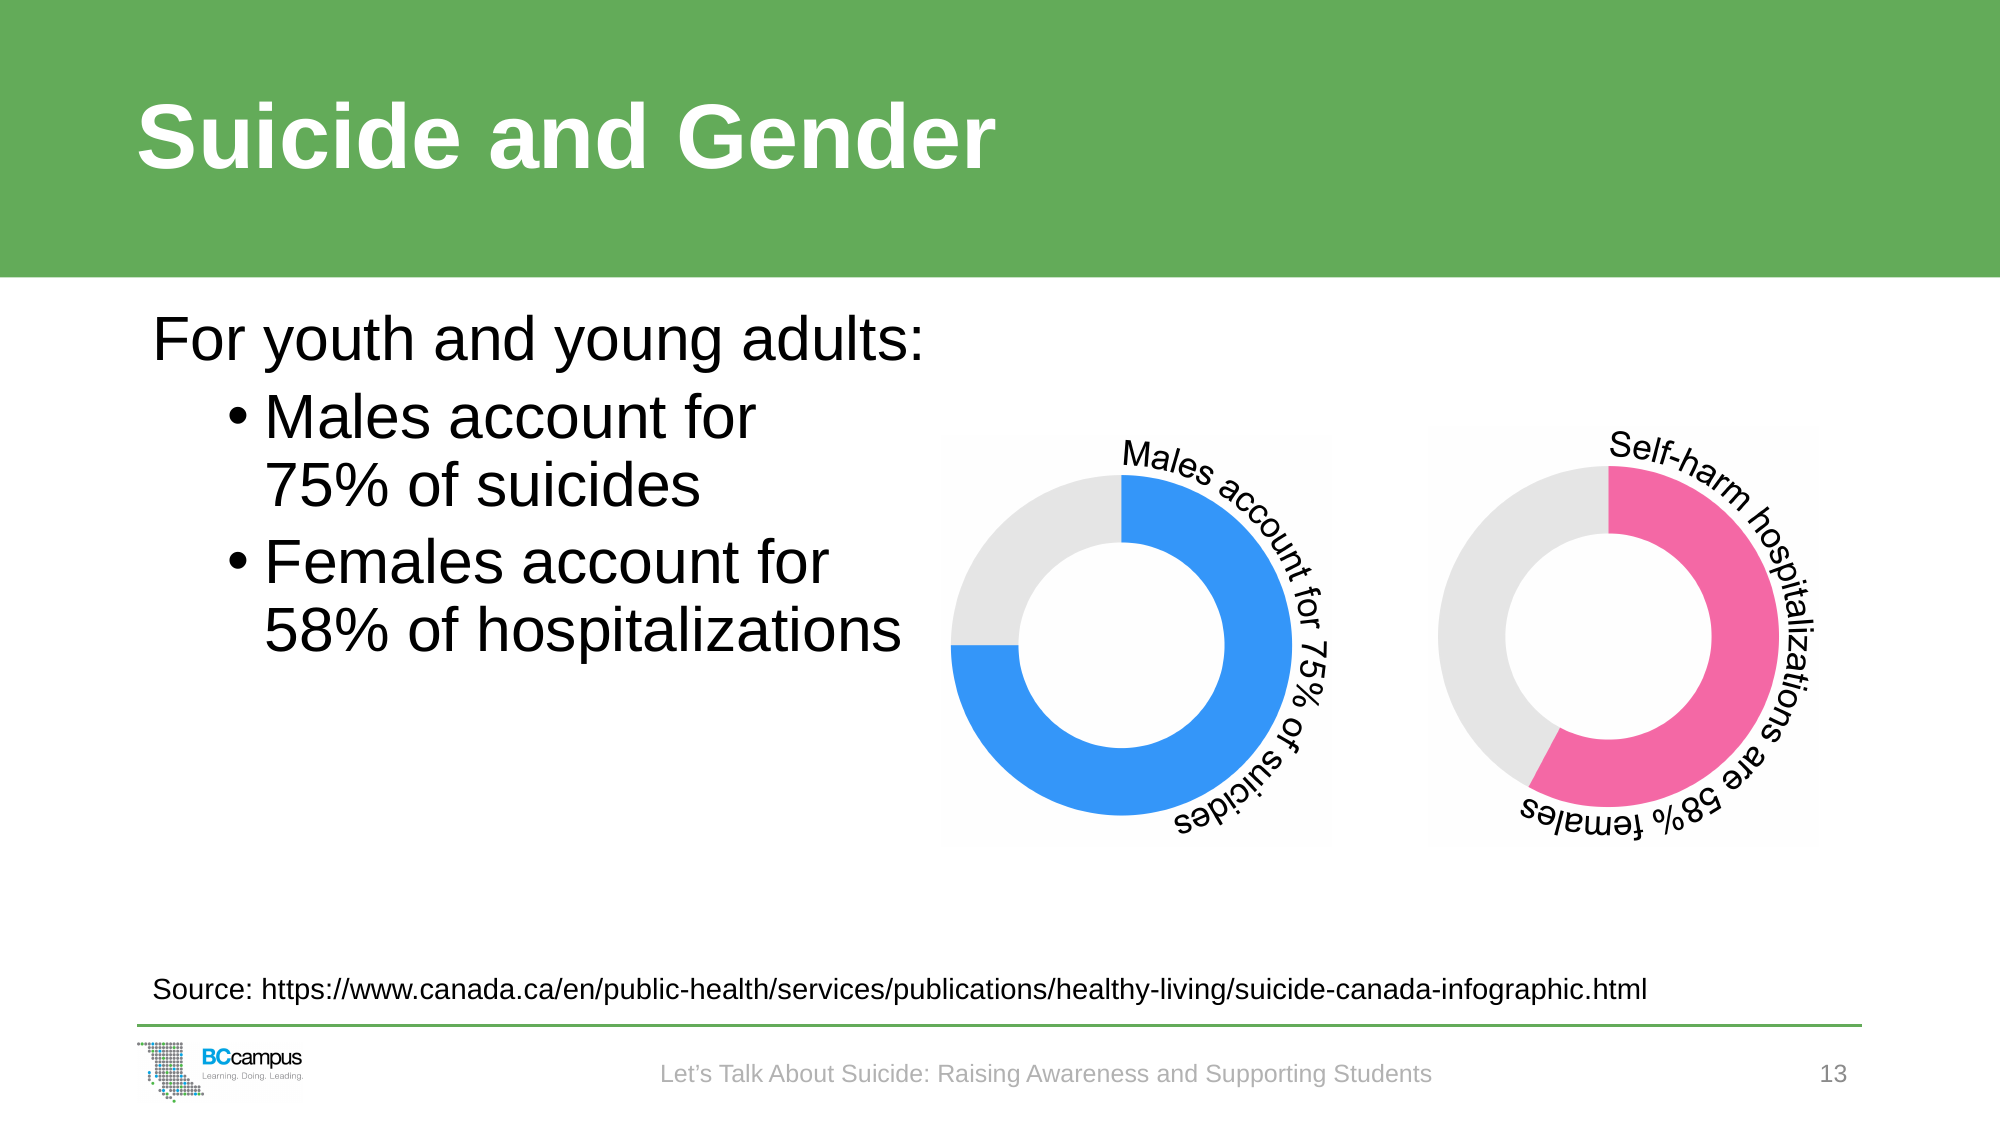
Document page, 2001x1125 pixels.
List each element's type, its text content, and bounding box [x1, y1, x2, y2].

picture [1427, 426, 1819, 847]
footer Let’s Talk About Suicide: Raising Awareness and Supporting Students [554, 1042, 1540, 1103]
text_box For youth and young adults: Males account for 75% of suicides Females account for 58% of hospitalizations [137, 299, 1863, 847]
picture [941, 435, 1332, 847]
picture [137, 1042, 303, 1103]
slide_number 13 [1540, 1042, 1863, 1103]
title Suicide and Gender [0, 0, 2000, 278]
list Source: https://www.canada.ca/en/public-health/services/publications/healthy-living/suicide-canada-infographic.html [137, 847, 1863, 1014]
